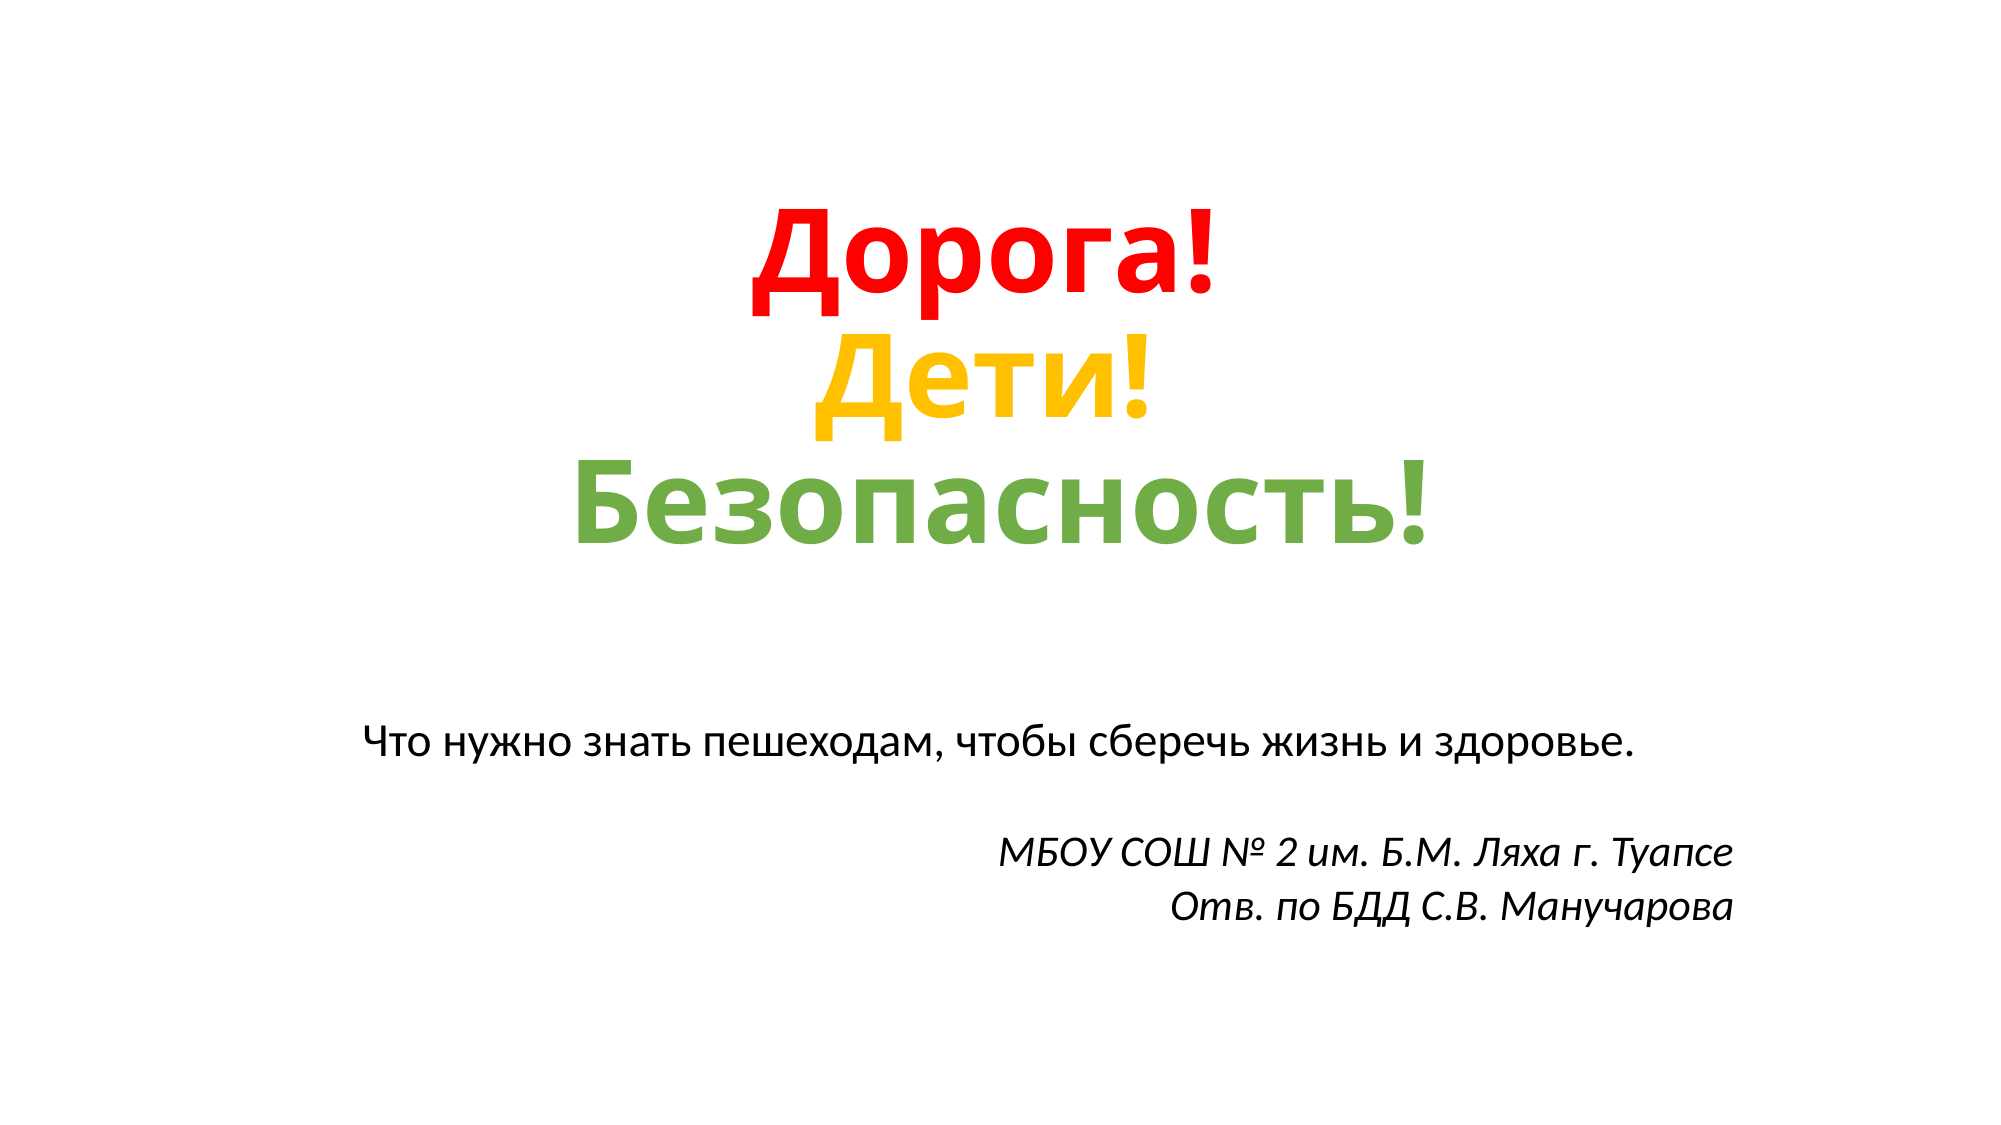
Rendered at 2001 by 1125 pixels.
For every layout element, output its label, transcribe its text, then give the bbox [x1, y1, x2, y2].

title Дорога! Дети! Безопасность! [249, 184, 1750, 576]
subtitle Что нужно знать пешеходам, чтобы сберечь жизнь и здоровье. МБОУ СОШ № 2 им. Б.М. Ляха г. Туапсе Отв. по БДД С.В. Манучарова [249, 708, 1750, 941]
